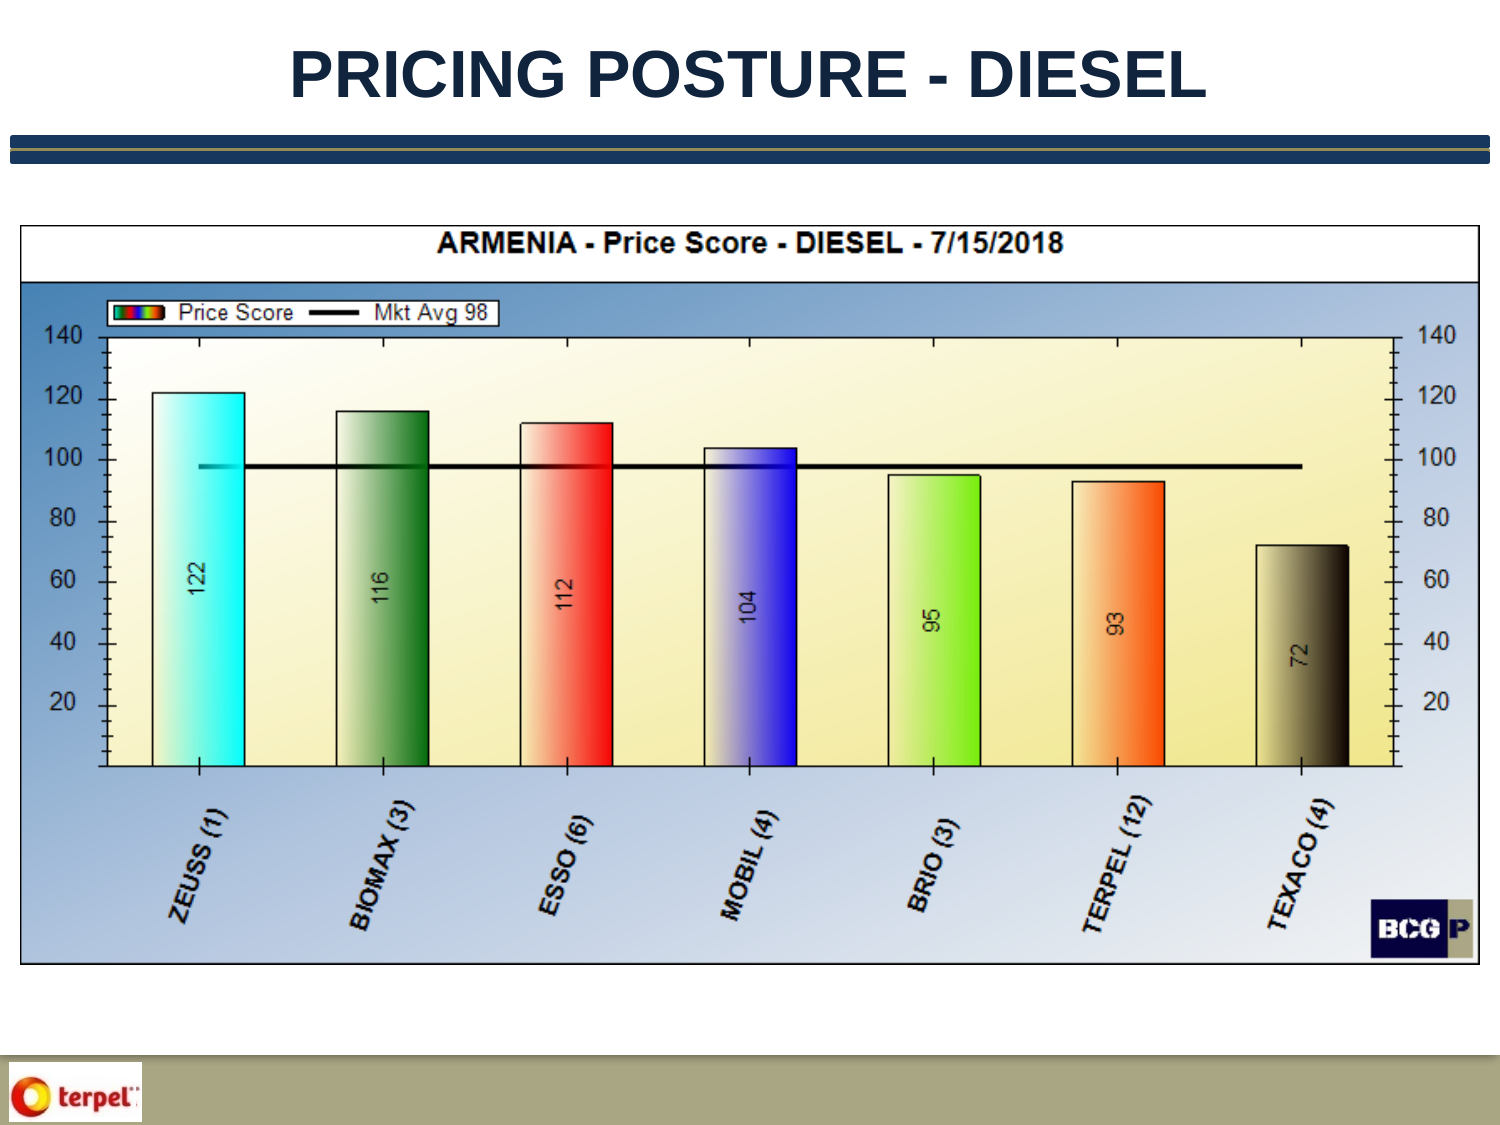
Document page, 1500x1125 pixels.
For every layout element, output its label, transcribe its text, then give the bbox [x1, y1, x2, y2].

picture [20, 225, 1480, 965]
picture [9, 1062, 142, 1122]
title Pricing posture - diesel [12, 12, 1487, 130]
